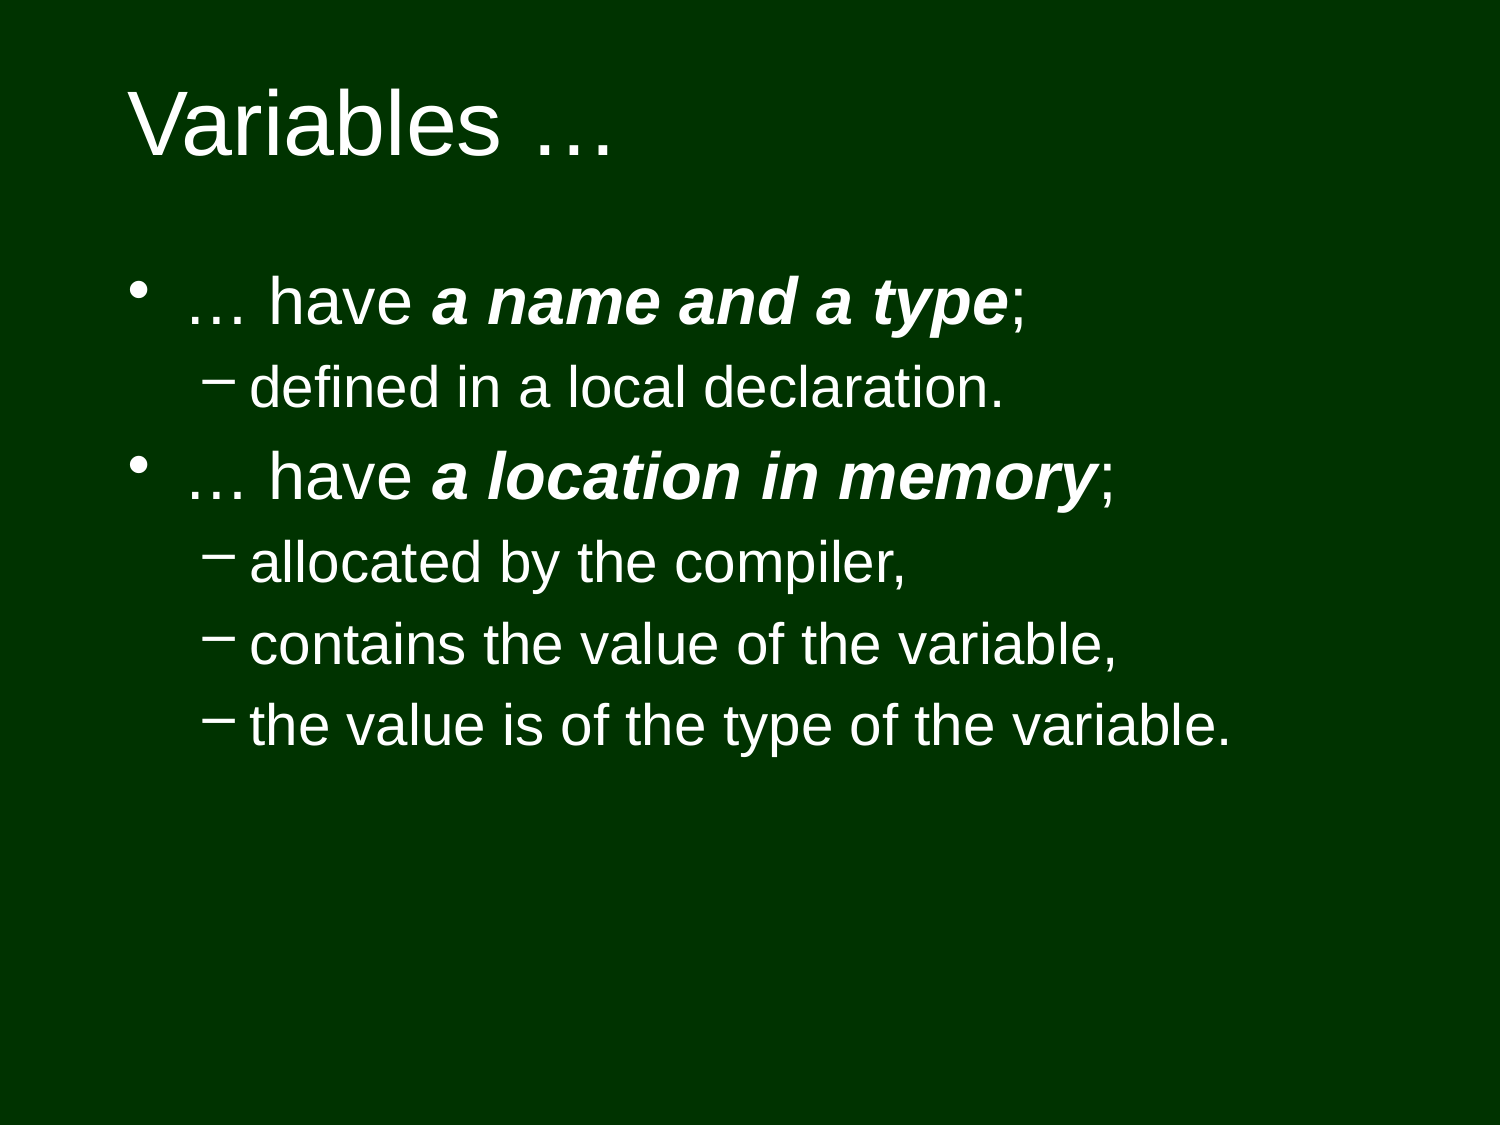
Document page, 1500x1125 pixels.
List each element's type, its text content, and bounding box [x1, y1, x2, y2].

title Variables … [112, 24, 1388, 213]
list … have a name and a type; defined in a local declaration. … have a location in memory; allocated by the compiler, contains the value of the variable, the value is of the type of the variable. [112, 249, 1388, 903]
